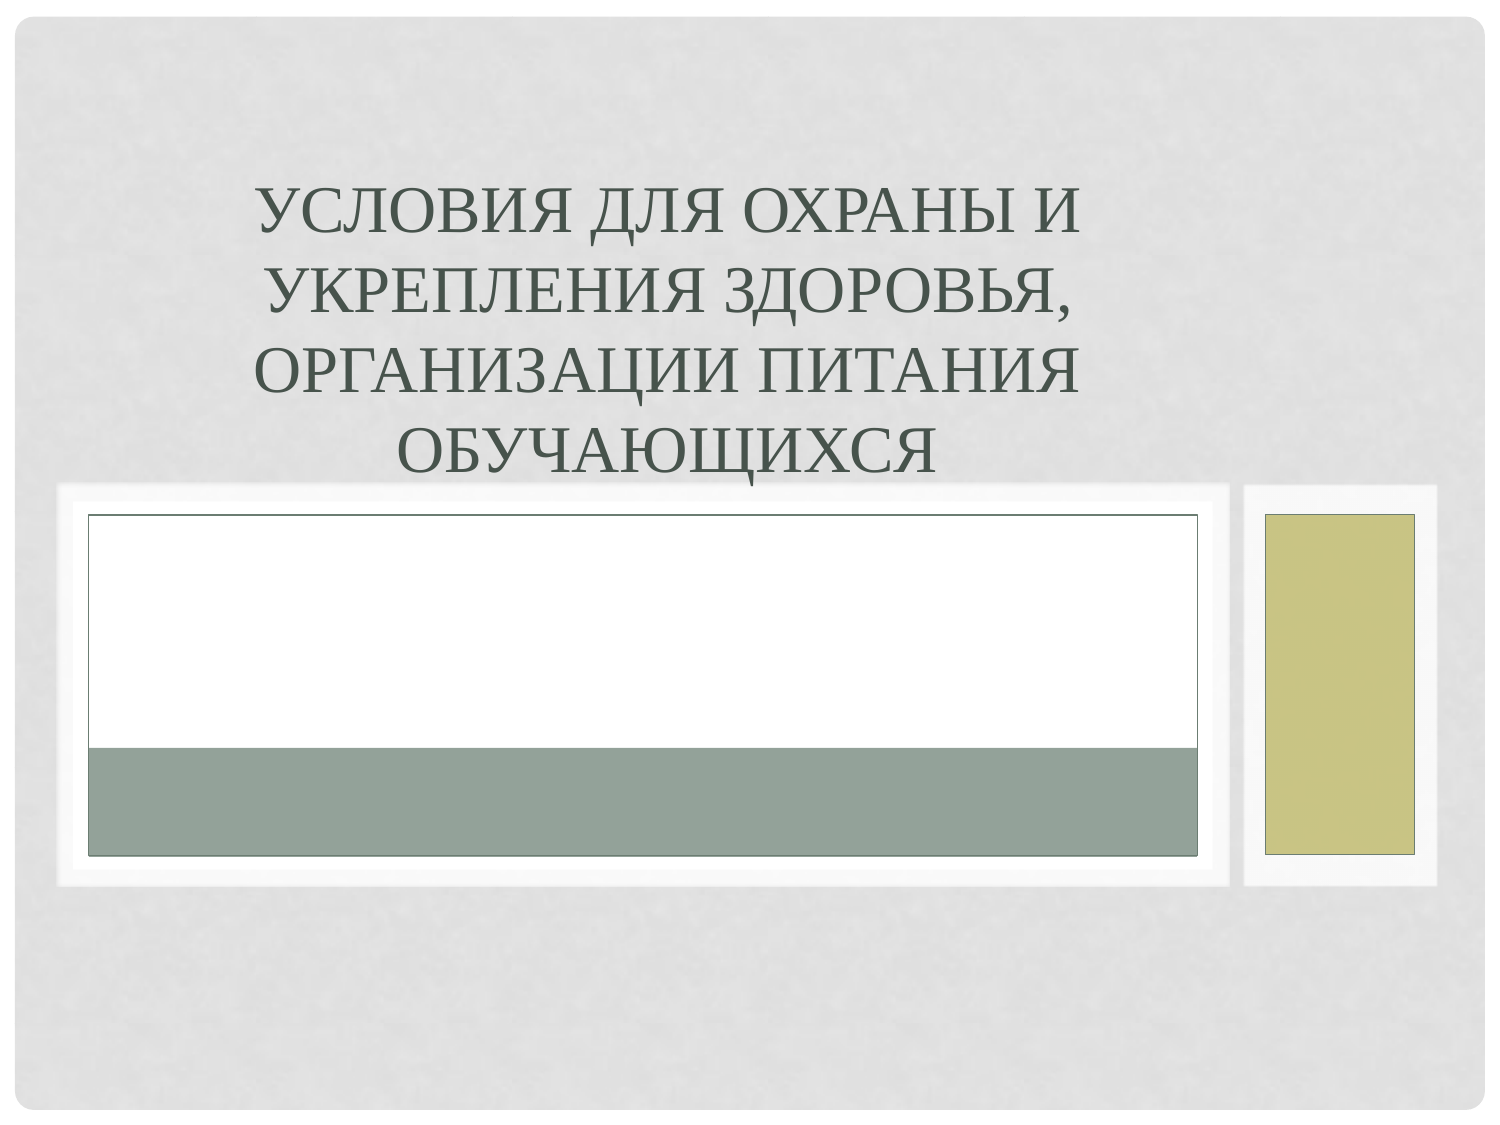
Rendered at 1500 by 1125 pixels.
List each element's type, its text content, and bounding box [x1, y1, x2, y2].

title Условия для охраны и укрепления здоровья, организации питания обучающихся [123, 137, 1212, 494]
